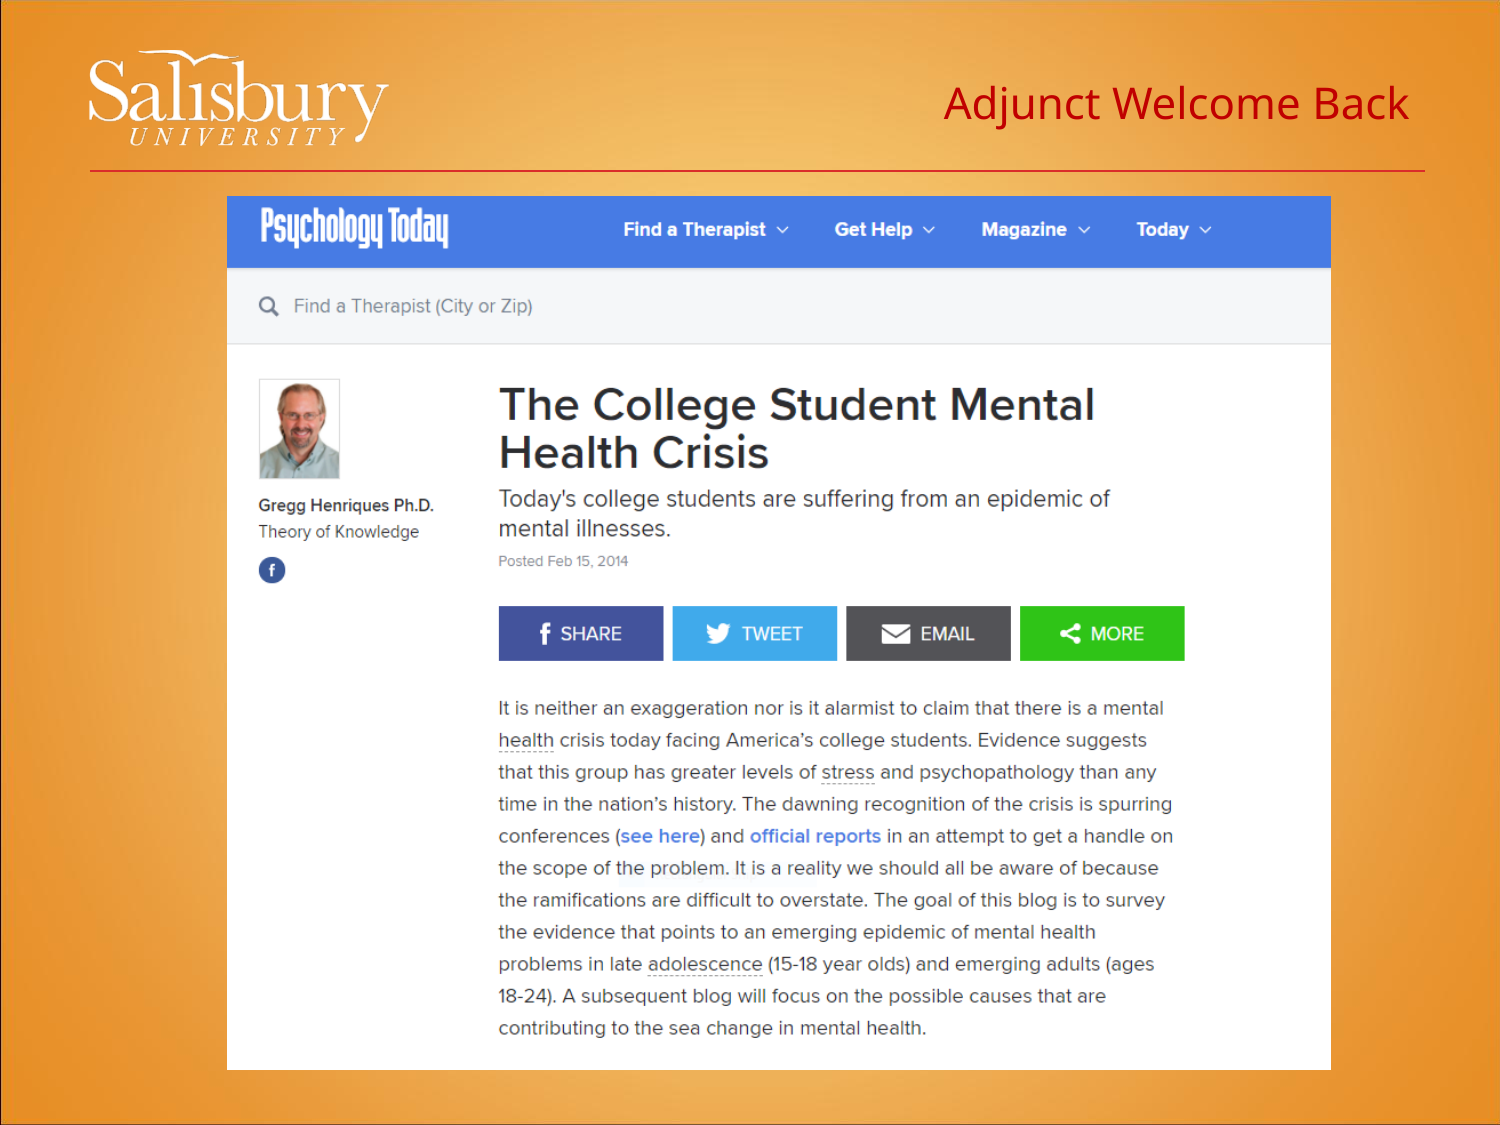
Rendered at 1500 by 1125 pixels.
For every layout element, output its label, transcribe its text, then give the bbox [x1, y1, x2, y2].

title Adjunct Welcome Back [406, 85, 1425, 170]
picture [0, 0, 1500, 1125]
